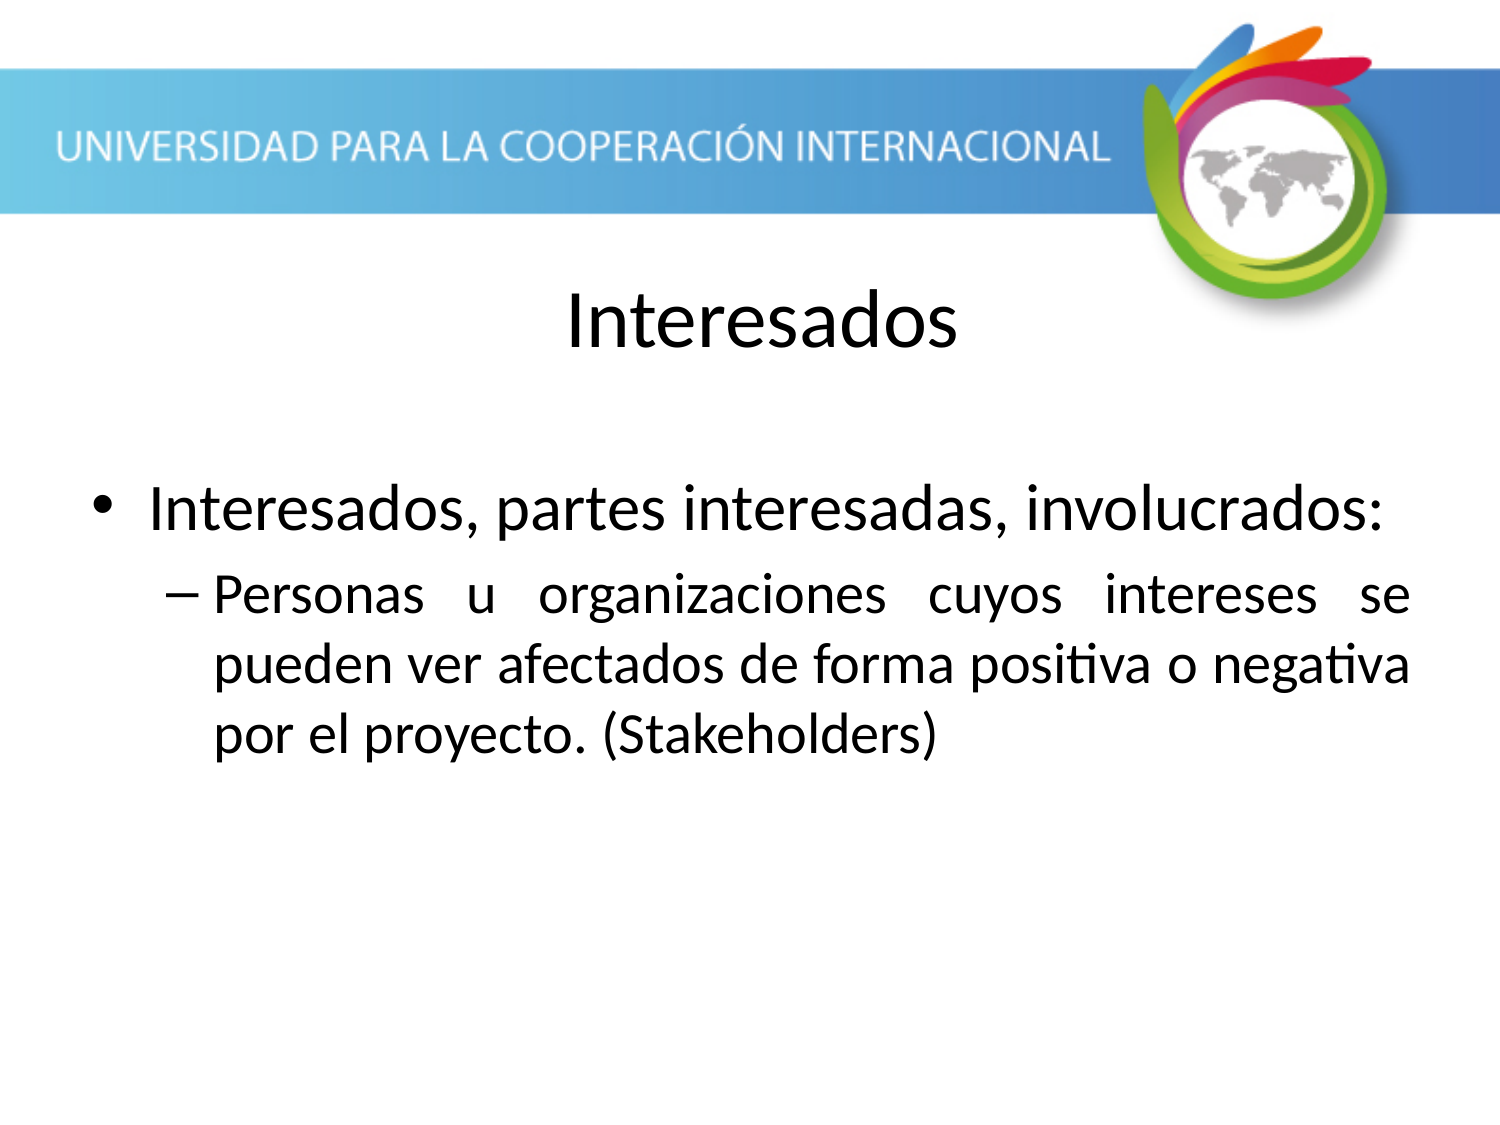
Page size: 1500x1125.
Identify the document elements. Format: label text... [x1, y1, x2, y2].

picture [0, 0, 1500, 1125]
title Interesados [87, 219, 1438, 408]
list Interesados, partes interesadas, involucrados: Personas u organizaciones cuyos intereses se pueden ver afectados de forma positiva o negativa por el proyecto. (Stakeholders) [76, 455, 1428, 854]
